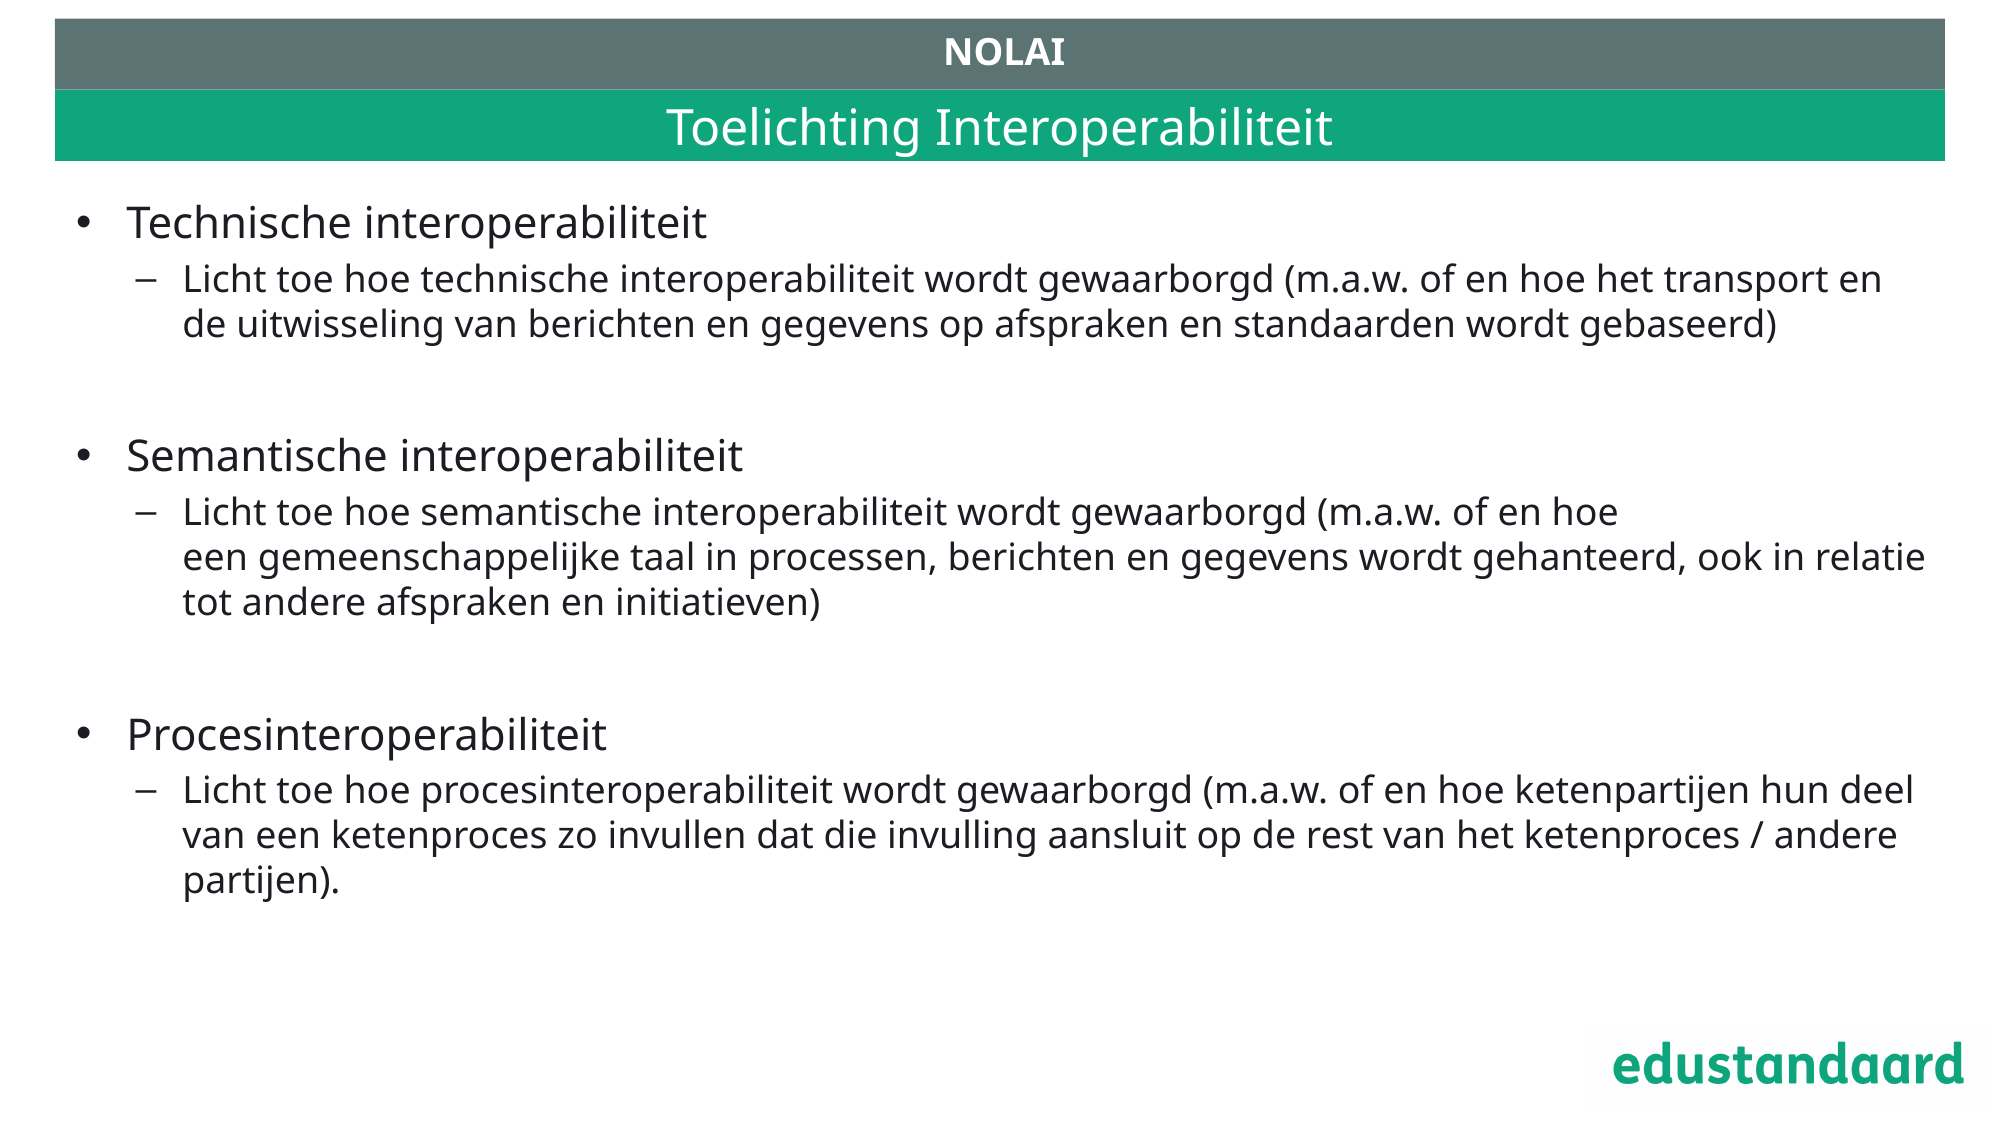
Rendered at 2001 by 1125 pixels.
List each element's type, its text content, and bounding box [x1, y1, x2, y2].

list NOLAI [76, 10, 1924, 90]
title Toelichting Interoperabiliteit [55, 89, 1945, 161]
list Technische interoperabiliteit Licht toe hoe technische interoperabiliteit wordt gewaarborgd (m.a.w. of en hoe het transport en de uitwisseling van berichten en gegevens op afspraken en standaarden wordt gebaseerd) Semantische interoperabiliteit Licht toe hoe semantische interoperabiliteit wordt gewaarborgd (m.a.w. of en hoe een gemeenschappelijke taal in processen, berichten en gegevens wordt gehanteerd, ook in relatie tot andere afspraken en initiatieven) Procesinteroperabiliteit Licht toe hoe procesinteroperabiliteit wordt gewaarborgd (m.a.w. of en hoe ketenpartijen hun deel van een ketenproces zo invullen dat die invulling aansluit op de rest van het ketenproces / andere partijen). [55, 179, 1945, 1015]
picture [1584, 1023, 1993, 1113]
